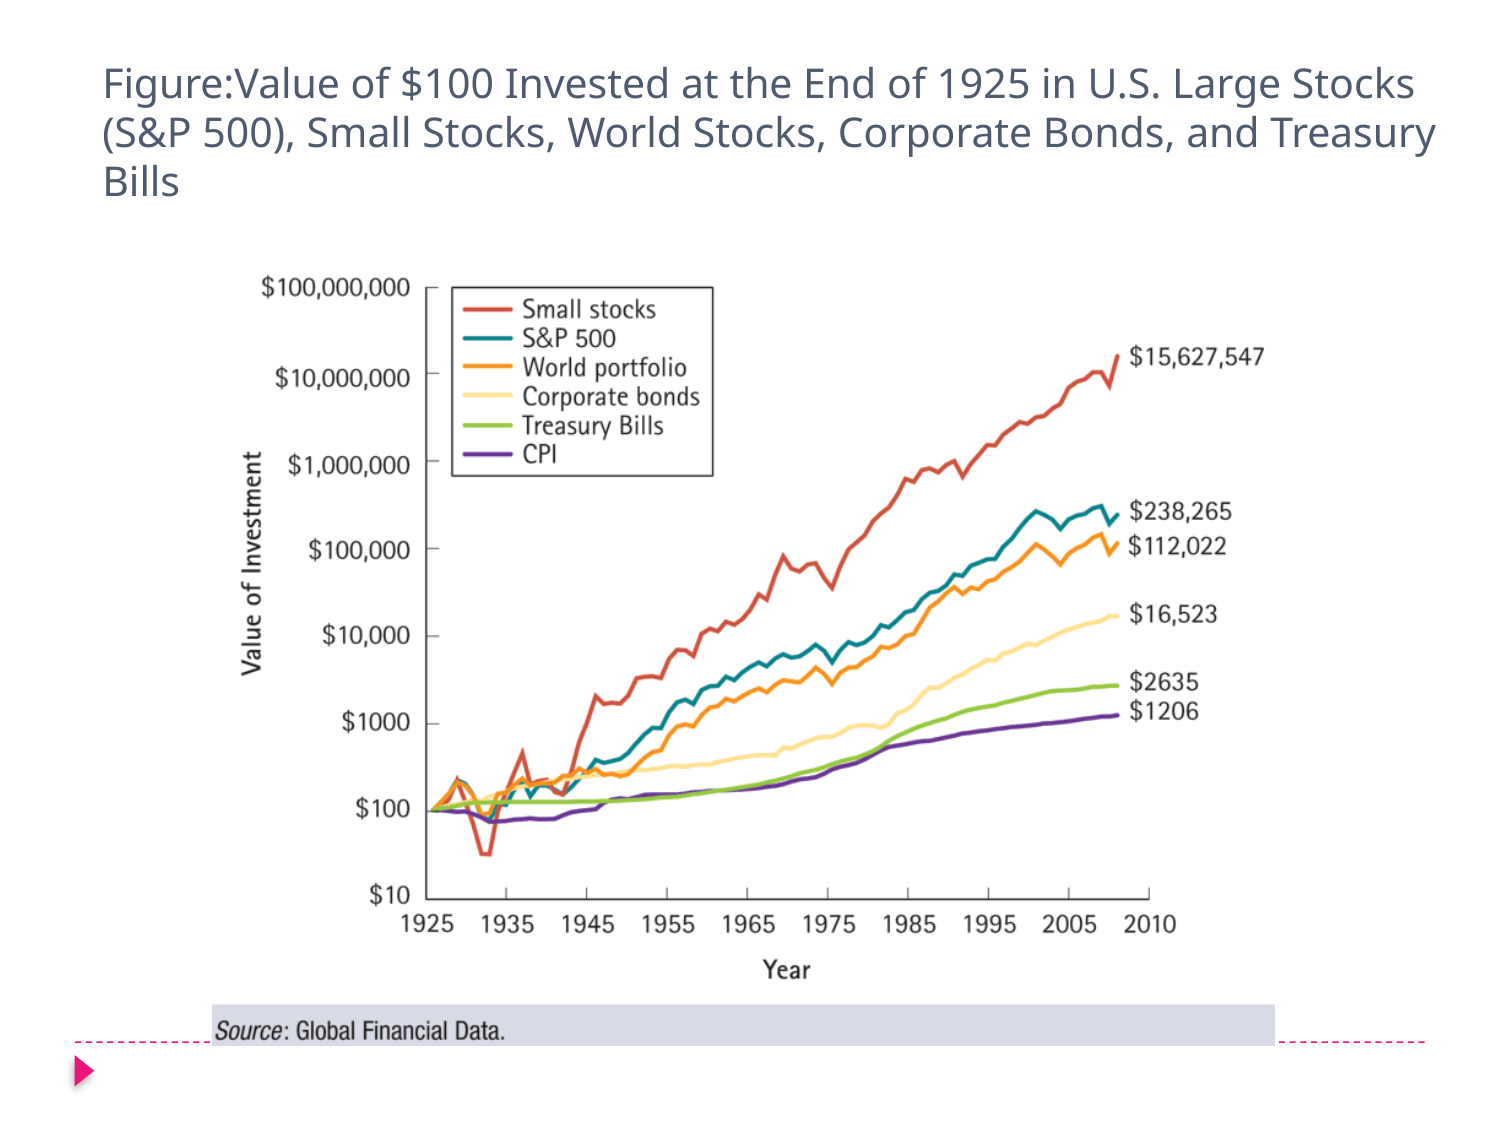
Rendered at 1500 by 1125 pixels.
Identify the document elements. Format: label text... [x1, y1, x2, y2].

title Figure:Value of $100 Invested at the End of 1925 in U.S. Large Stocks (S&P 500), Small Stocks, World Stocks, Corporate Bonds, and Treasury Bills [87, 49, 1500, 213]
picture [212, 264, 1276, 1046]
